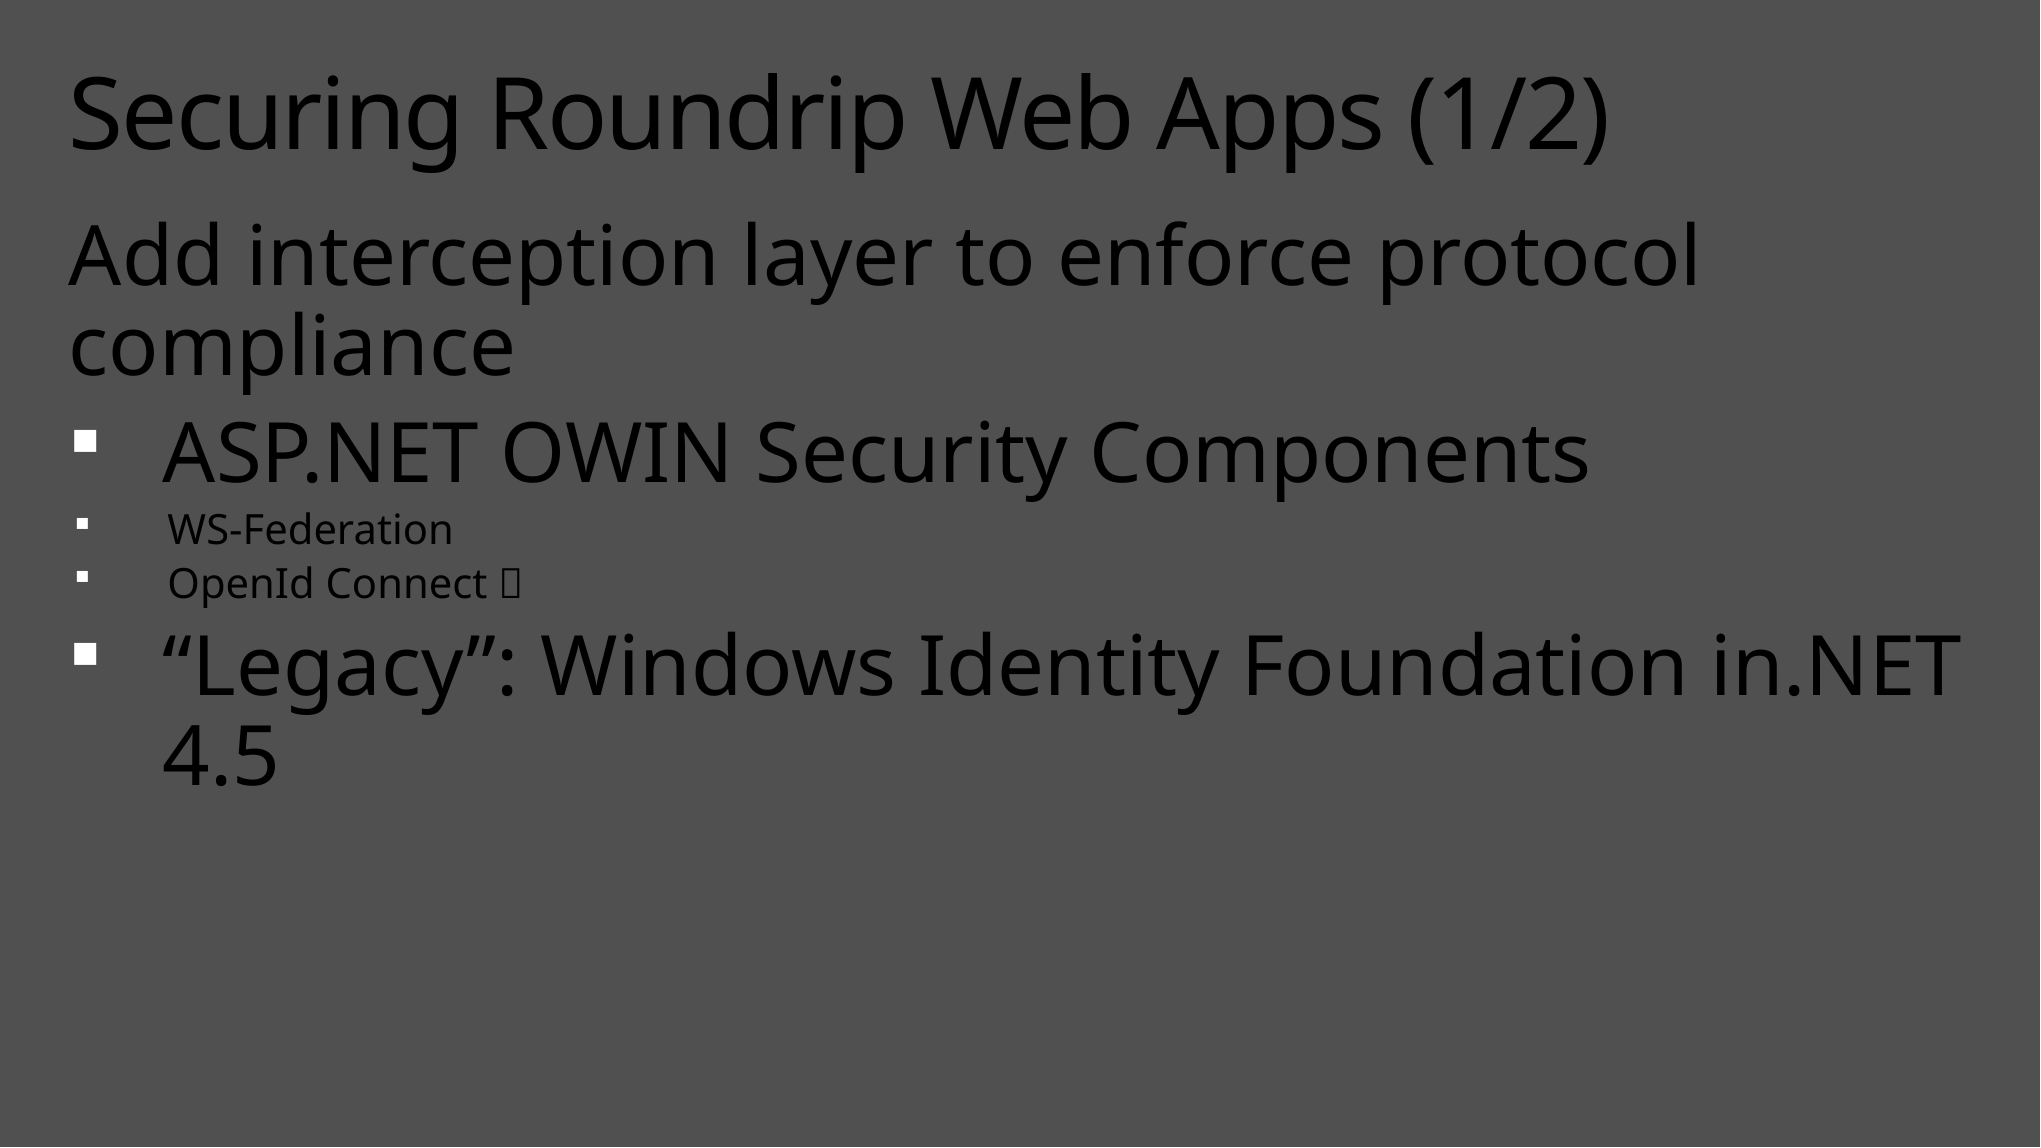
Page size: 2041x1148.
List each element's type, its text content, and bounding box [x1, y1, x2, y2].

title Securing Roundrip Web Apps (1/2) [45, 48, 1996, 198]
list Add interception layer to enforce protocol compliance ASP.NET OWIN Security Components WS-Federation OpenId Connect  “Legacy”: Windows Identity Foundation in.NET 4.5 [45, 198, 1996, 709]
